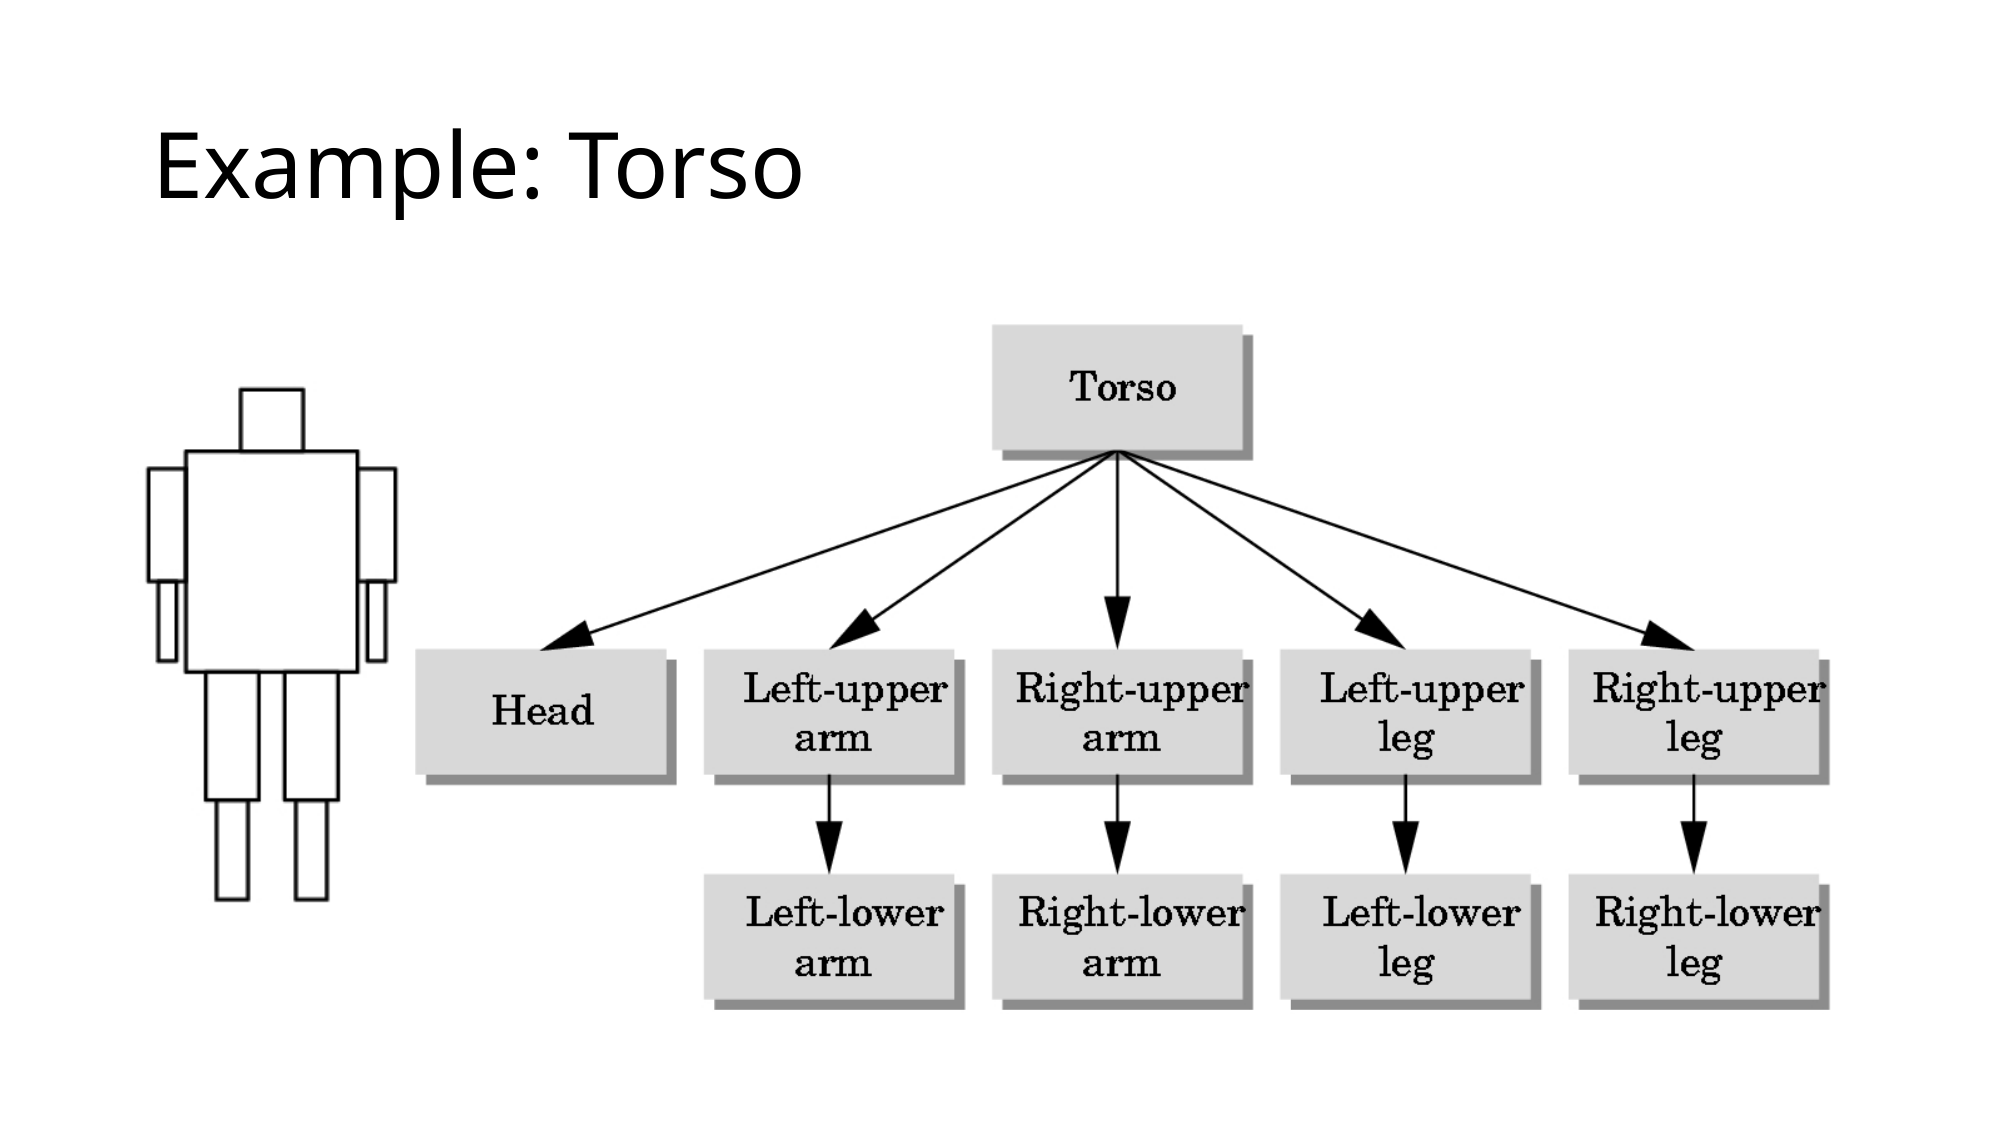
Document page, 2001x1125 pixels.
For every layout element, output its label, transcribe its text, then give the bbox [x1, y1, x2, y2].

title Example: Torso [137, 59, 1863, 278]
picture [137, 317, 1863, 1014]
